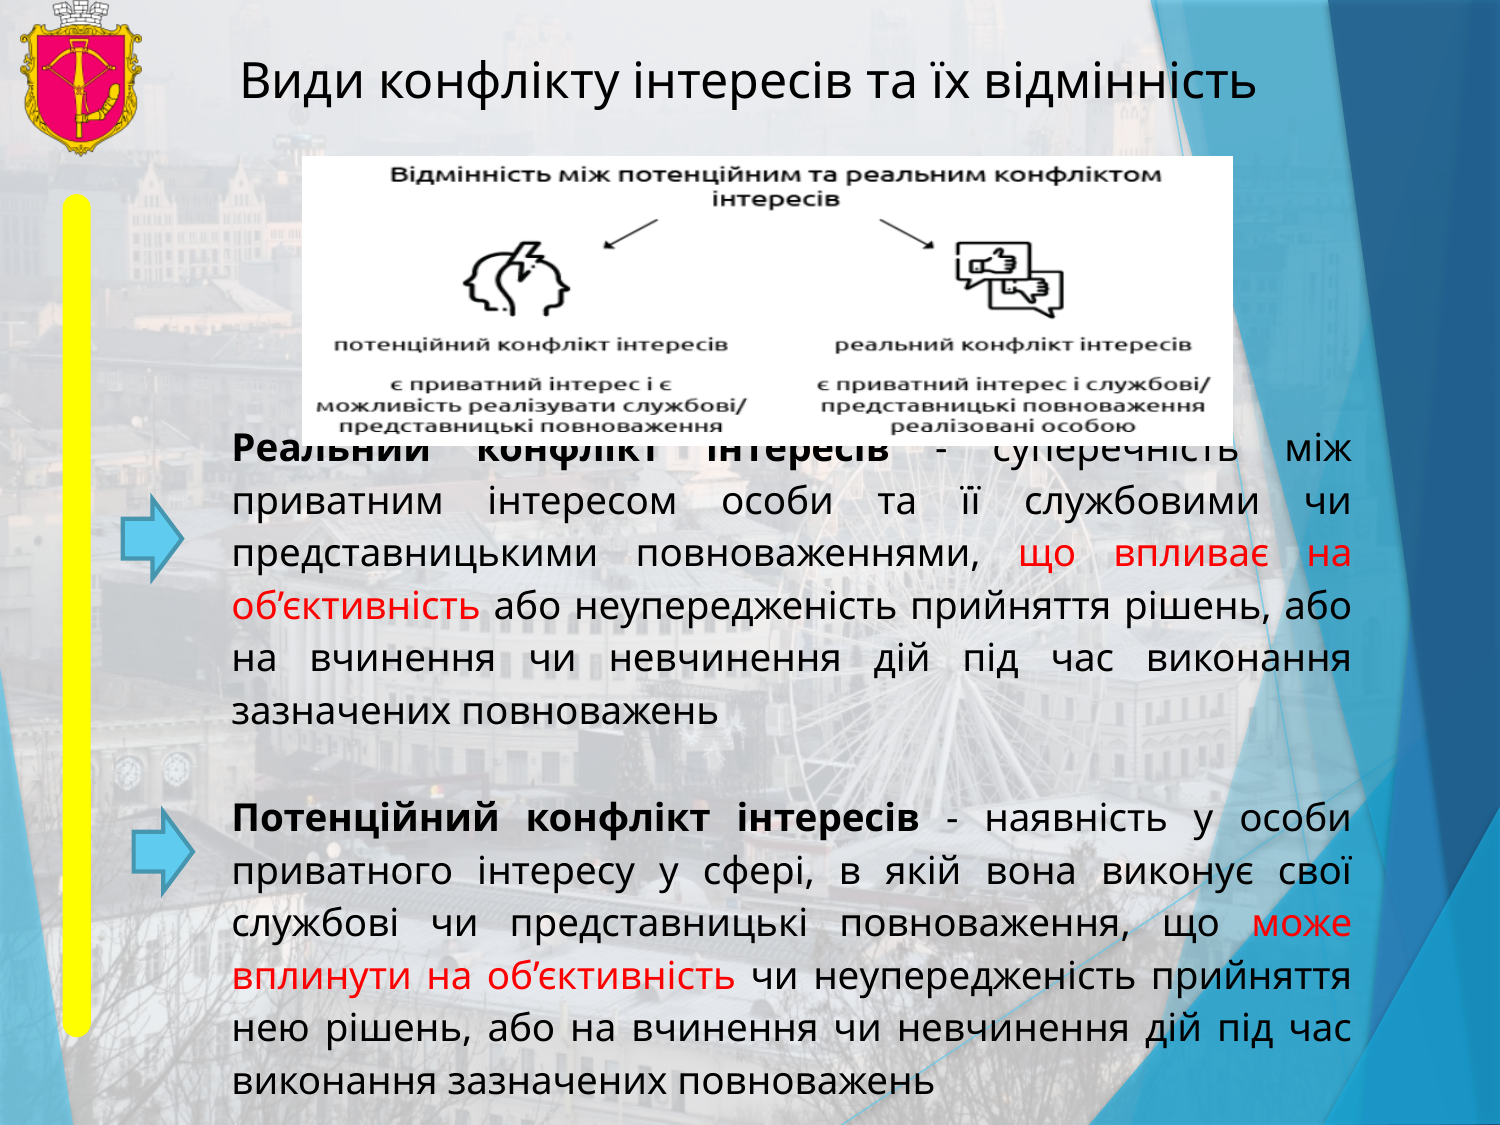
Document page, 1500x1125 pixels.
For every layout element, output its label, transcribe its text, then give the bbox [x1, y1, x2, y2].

list Реальний конфлікт інтересів - суперечність між приватним інтересом особи та її службовими чи представницькими повноваженнями, що впливає на об’єктивність або неупередженість прийняття рішень, або на вчинення чи невчинення дій під час виконання зазначених повноважень Потенційний конфлікт інтересів - наявність у особи приватного інтересу у сфері, в якій вона виконує свої службові чи представницькі повноваження, що може вплинути на об’єктивність чи неупередженість прийняття нею рішень, або на вчинення чи невчинення дій під час виконання зазначених повноважень [182, 197, 1368, 1125]
picture [301, 156, 1233, 446]
picture [20, 0, 143, 158]
text_box [120, 492, 185, 585]
text_box [131, 805, 196, 898]
title Види конфлікту інтересів та їх відмінність [218, 37, 1294, 197]
